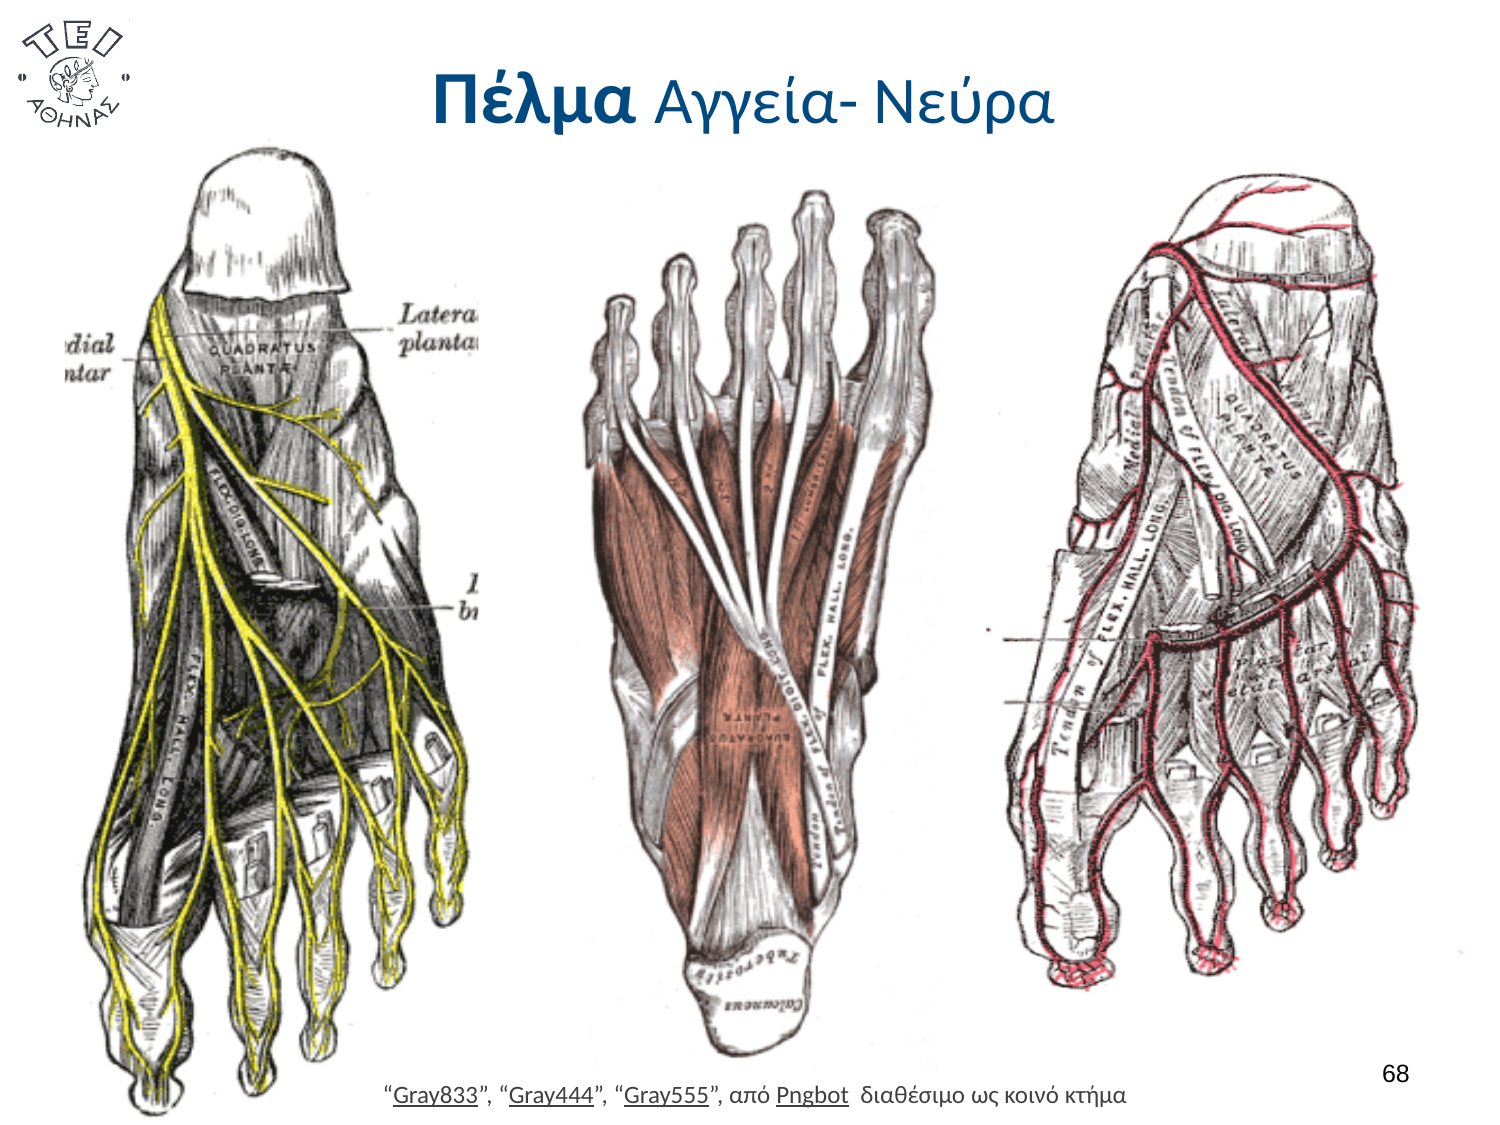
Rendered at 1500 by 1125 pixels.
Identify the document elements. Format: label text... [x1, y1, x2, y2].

picture [985, 160, 1465, 1000]
picture [17, 19, 76, 133]
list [64, 133, 479, 1122]
title Πέλμα Αγγεία- Νεύρα [76, 19, 1427, 169]
text_box “Gray833”, “Gray444”, “Gray555”, από Pngbot διαθέσιμο ως κοινό κτήμα [483, 1071, 1234, 1117]
slide_number 67 [1074, 1042, 1425, 1103]
picture [572, 183, 940, 1072]
